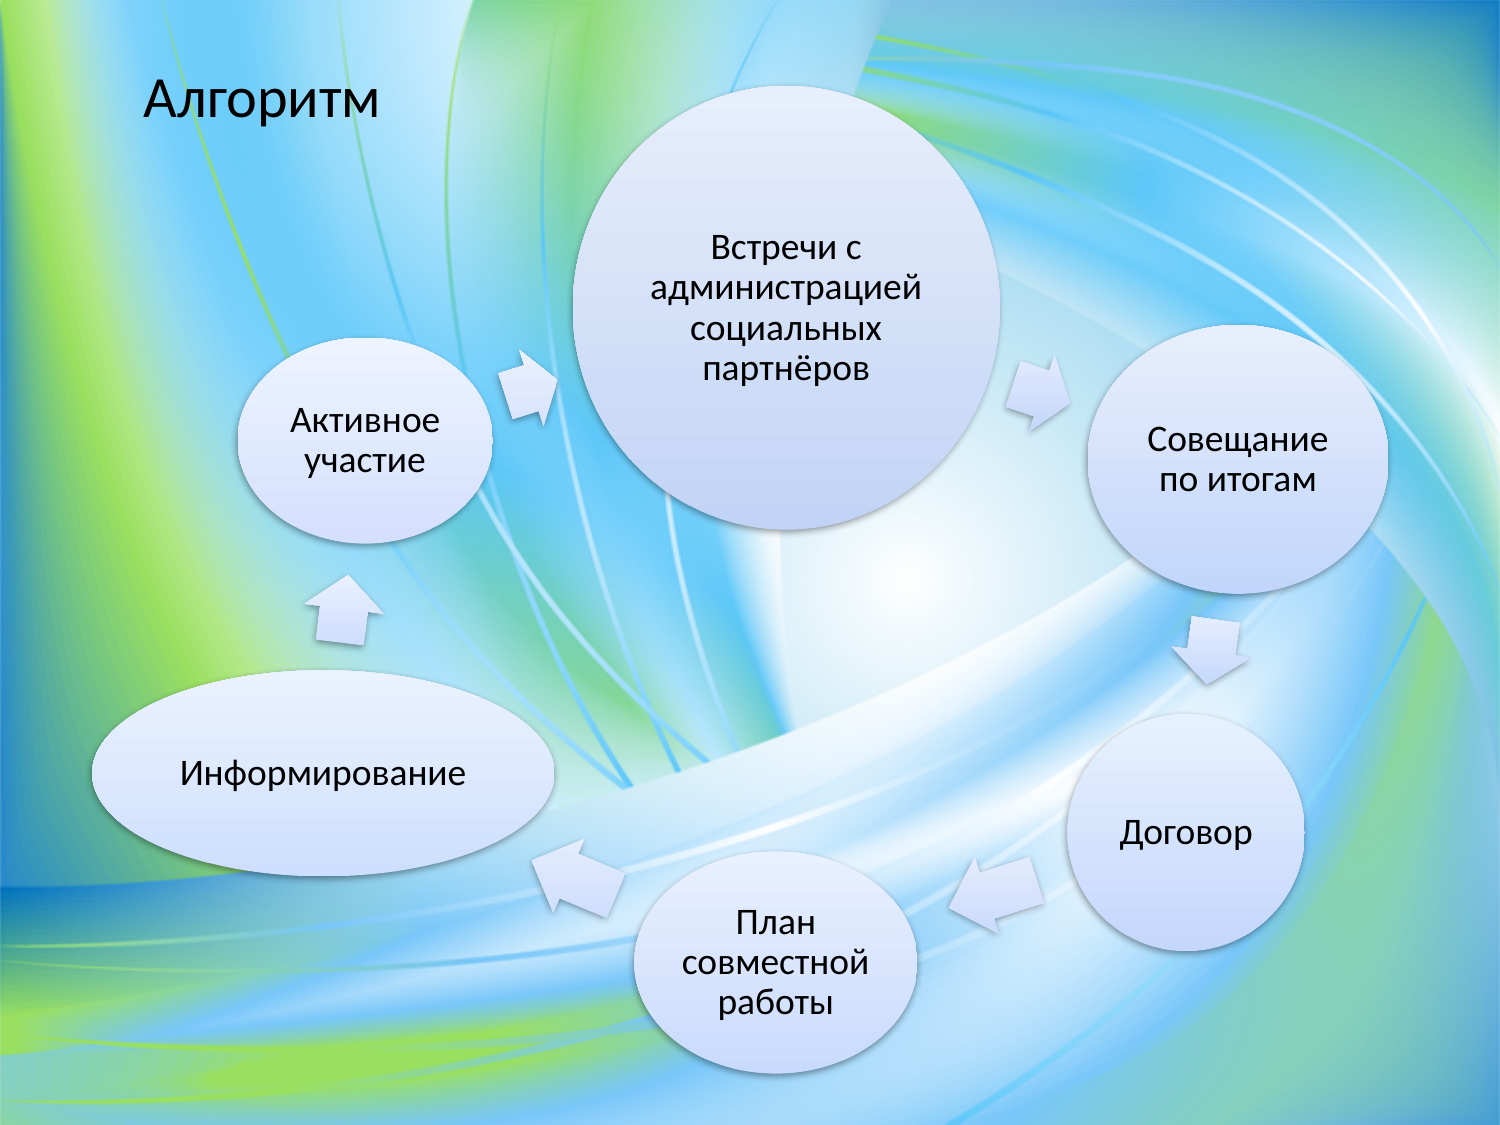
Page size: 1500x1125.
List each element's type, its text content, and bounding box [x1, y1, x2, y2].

picture [0, 0, 1500, 1125]
title Алгоритм [62, 0, 463, 124]
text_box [49, 124, 1463, 1076]
